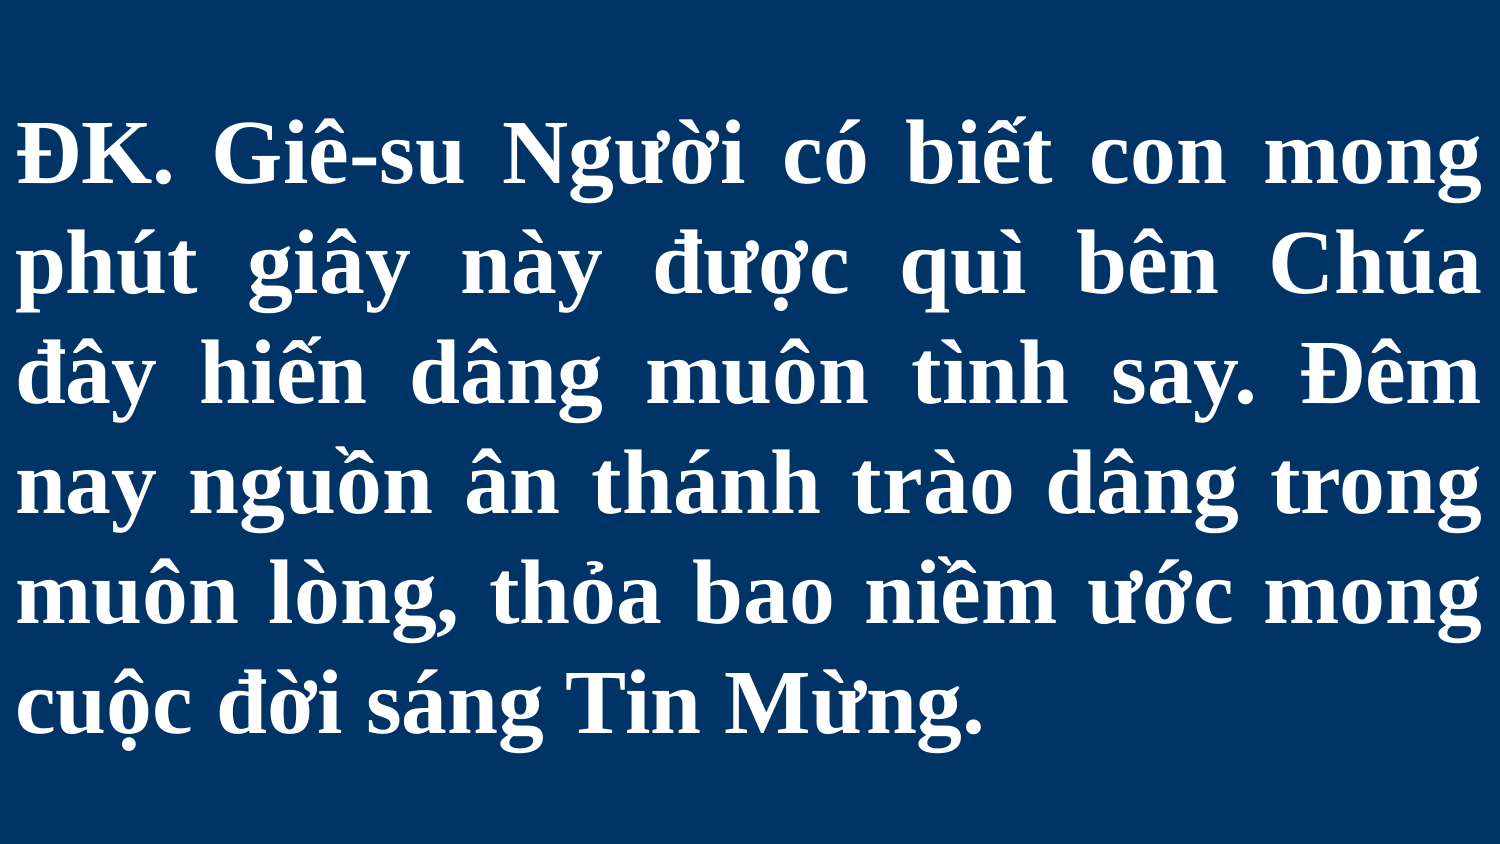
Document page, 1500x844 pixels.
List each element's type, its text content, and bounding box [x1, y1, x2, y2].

title ĐK. Giê-su Người có biết con mong phút giây này được quì bên Chúa đây hiến dâng muôn tình say. Đêm nay nguồn ân thánh trào dâng trong muôn lòng, thỏa bao niềm ước mong cuộc đời sáng Tin Mừng. [0, 0, 1500, 844]
